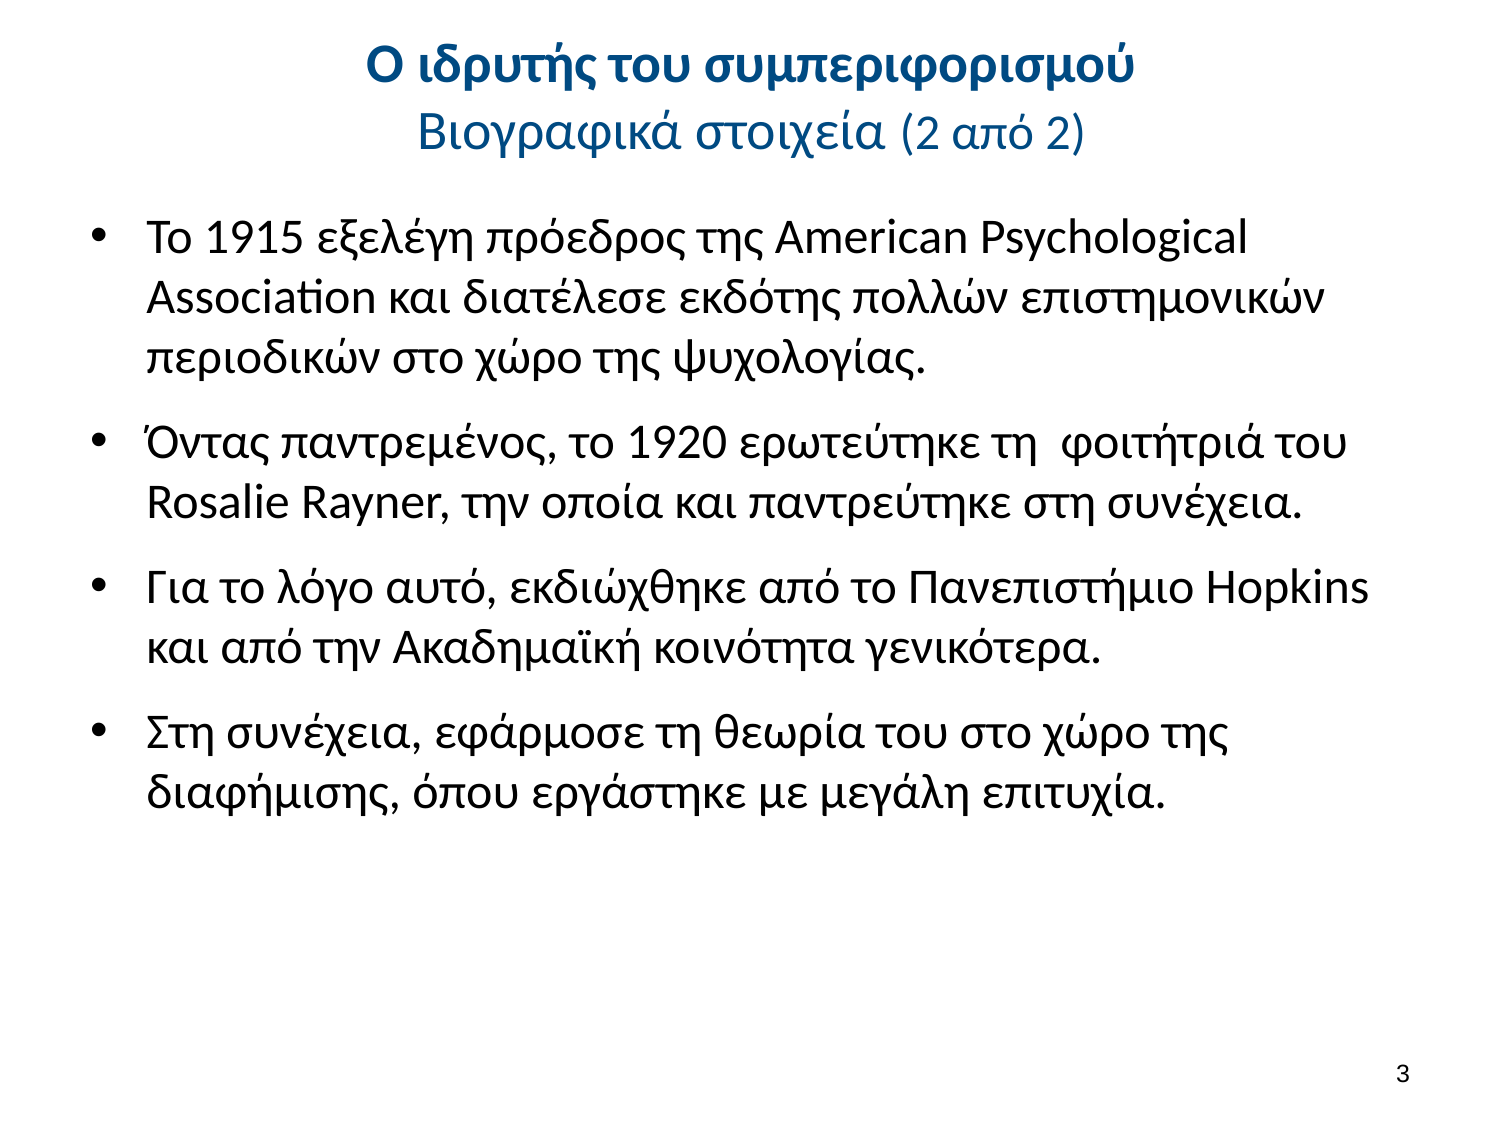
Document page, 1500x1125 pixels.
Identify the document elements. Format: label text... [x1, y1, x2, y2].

title Ο ιδρυτής του συμπεριφορισμού Βιογραφικά στοιχεία (2 από 2) [76, 19, 1427, 169]
slide_number 2 [1074, 1042, 1425, 1103]
list Το 1915 εξελέγη πρόεδρος της American Psychological Association και διατέλεσε εκδότης πολλών επιστημονικών περιοδικών στο χώρο της ψυχολογίας. Όντας παντρεμένος, το 1920 ερωτεύτηκε τη φοιτήτριά του Rosalie Rayner, την οποία και παντρεύτηκε στη συνέχεια. Για το λόγο αυτό, εκδιώχθηκε από το Πανεπιστήμιο Hopkins και από την Ακαδημαϊκή κοινότητα γενικότερα. Στη συνέχεια, εφάρμοσε τη θεωρία του στο χώρο της διαφήμισης, όπου εργάστηκε με μεγάλη επιτυχία. [75, 196, 1425, 1024]
